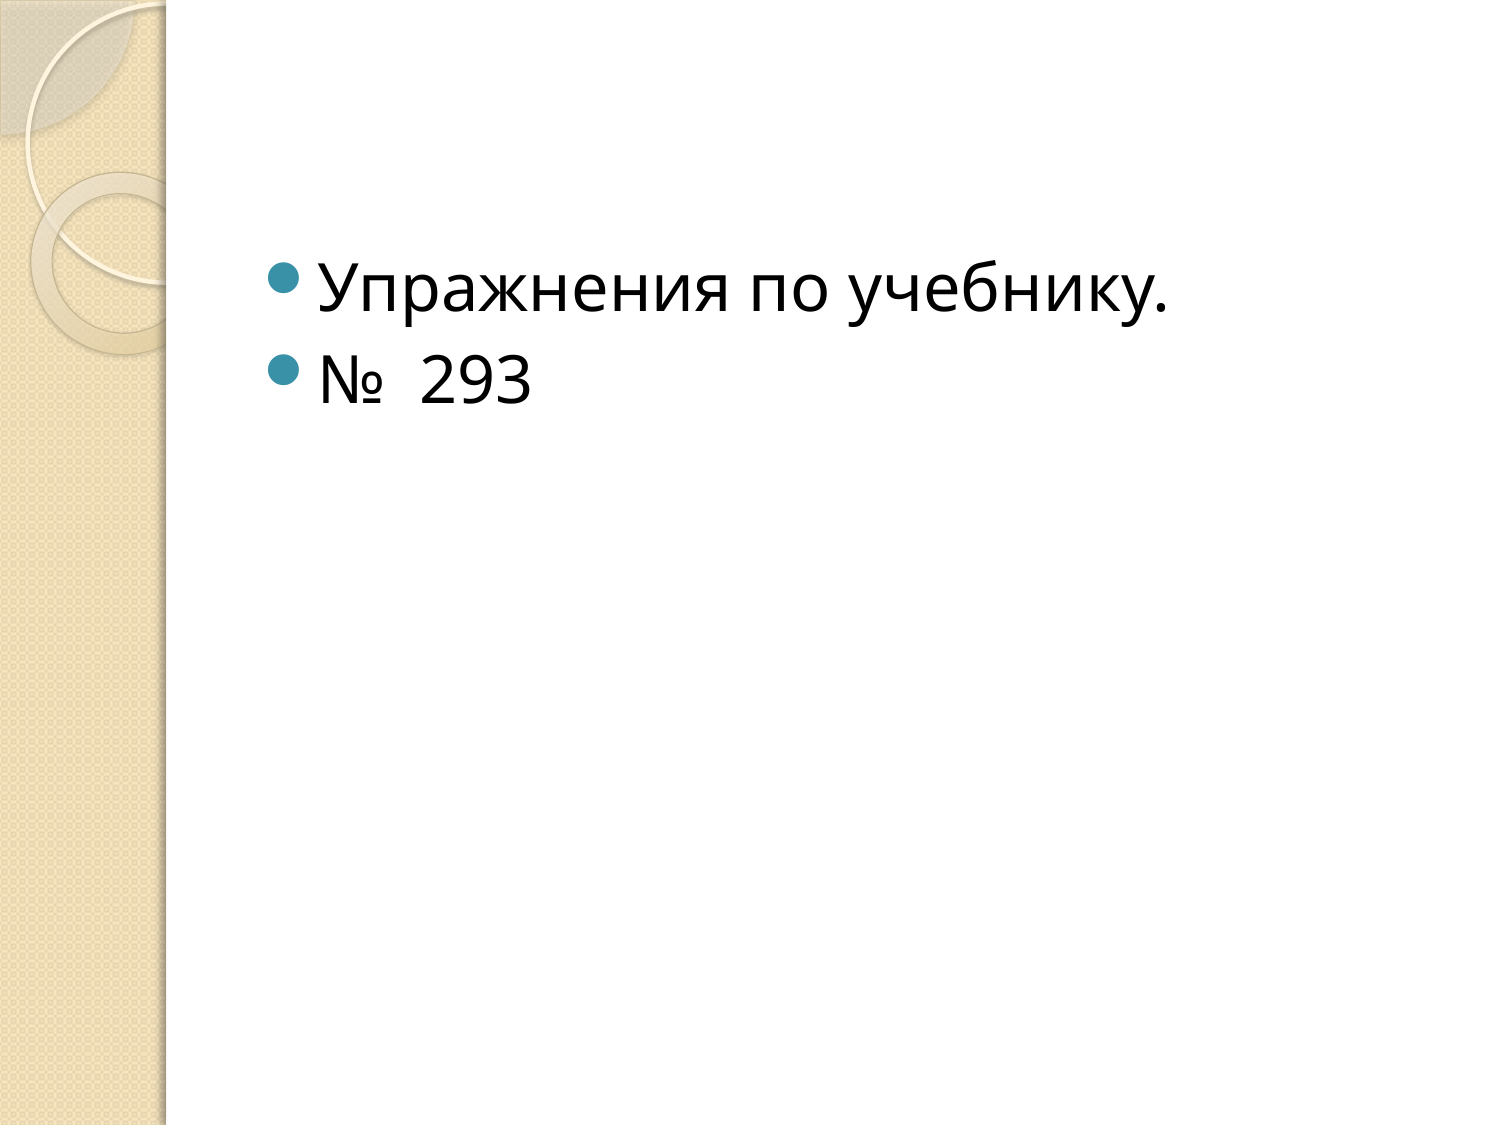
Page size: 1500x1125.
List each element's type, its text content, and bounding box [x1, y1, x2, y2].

list Упражнения по учебнику. № 293 [235, 237, 1466, 1025]
